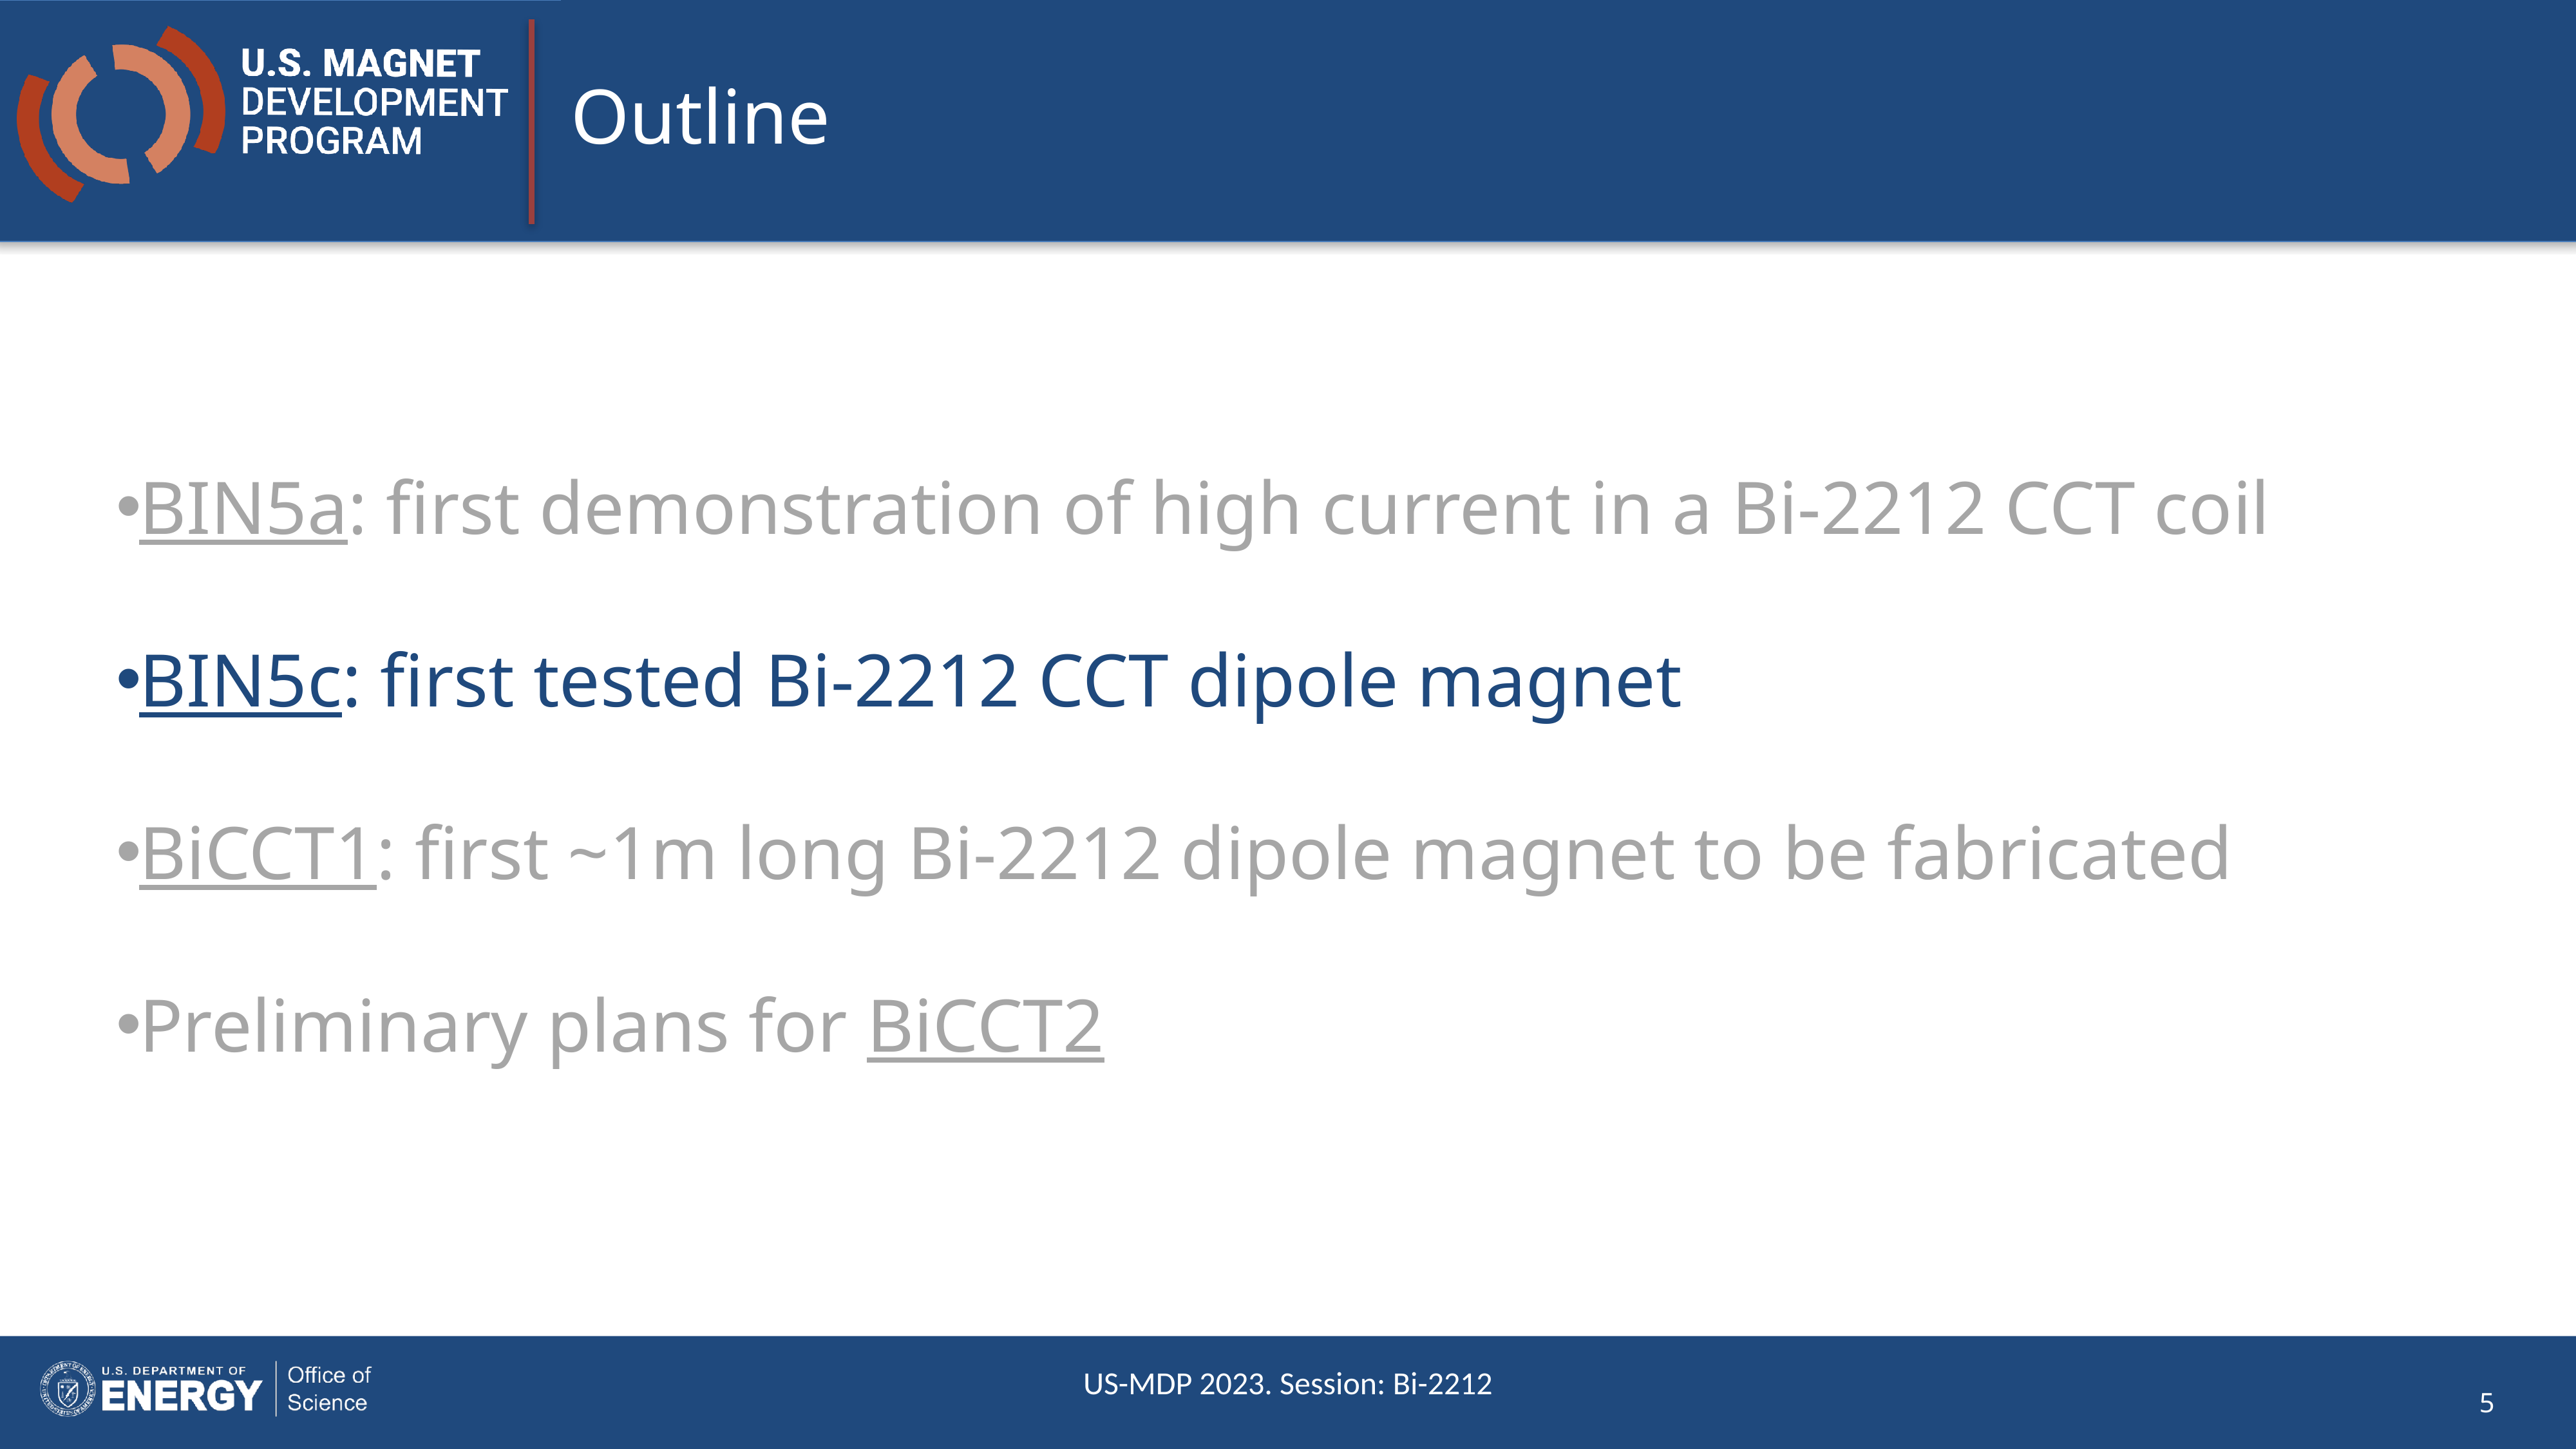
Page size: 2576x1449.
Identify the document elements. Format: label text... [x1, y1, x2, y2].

picture [40, 1361, 372, 1417]
title Outline [560, 0, 2576, 232]
list BIN5a: first demonstration of high current in a Bi-2212 CCT coil BIN5c: first tested Bi-2212 CCT dipole magnet BiCCT1: first ~1m long Bi-2212 dipole magnet to be fabricated Preliminary plans for BiCCT2 [106, 451, 2357, 1173]
footer US-MDP 2023. Session: Bi-2212 [853, 1343, 1723, 1421]
slide_number 5 [2453, 1379, 2505, 1429]
picture [17, 26, 508, 203]
